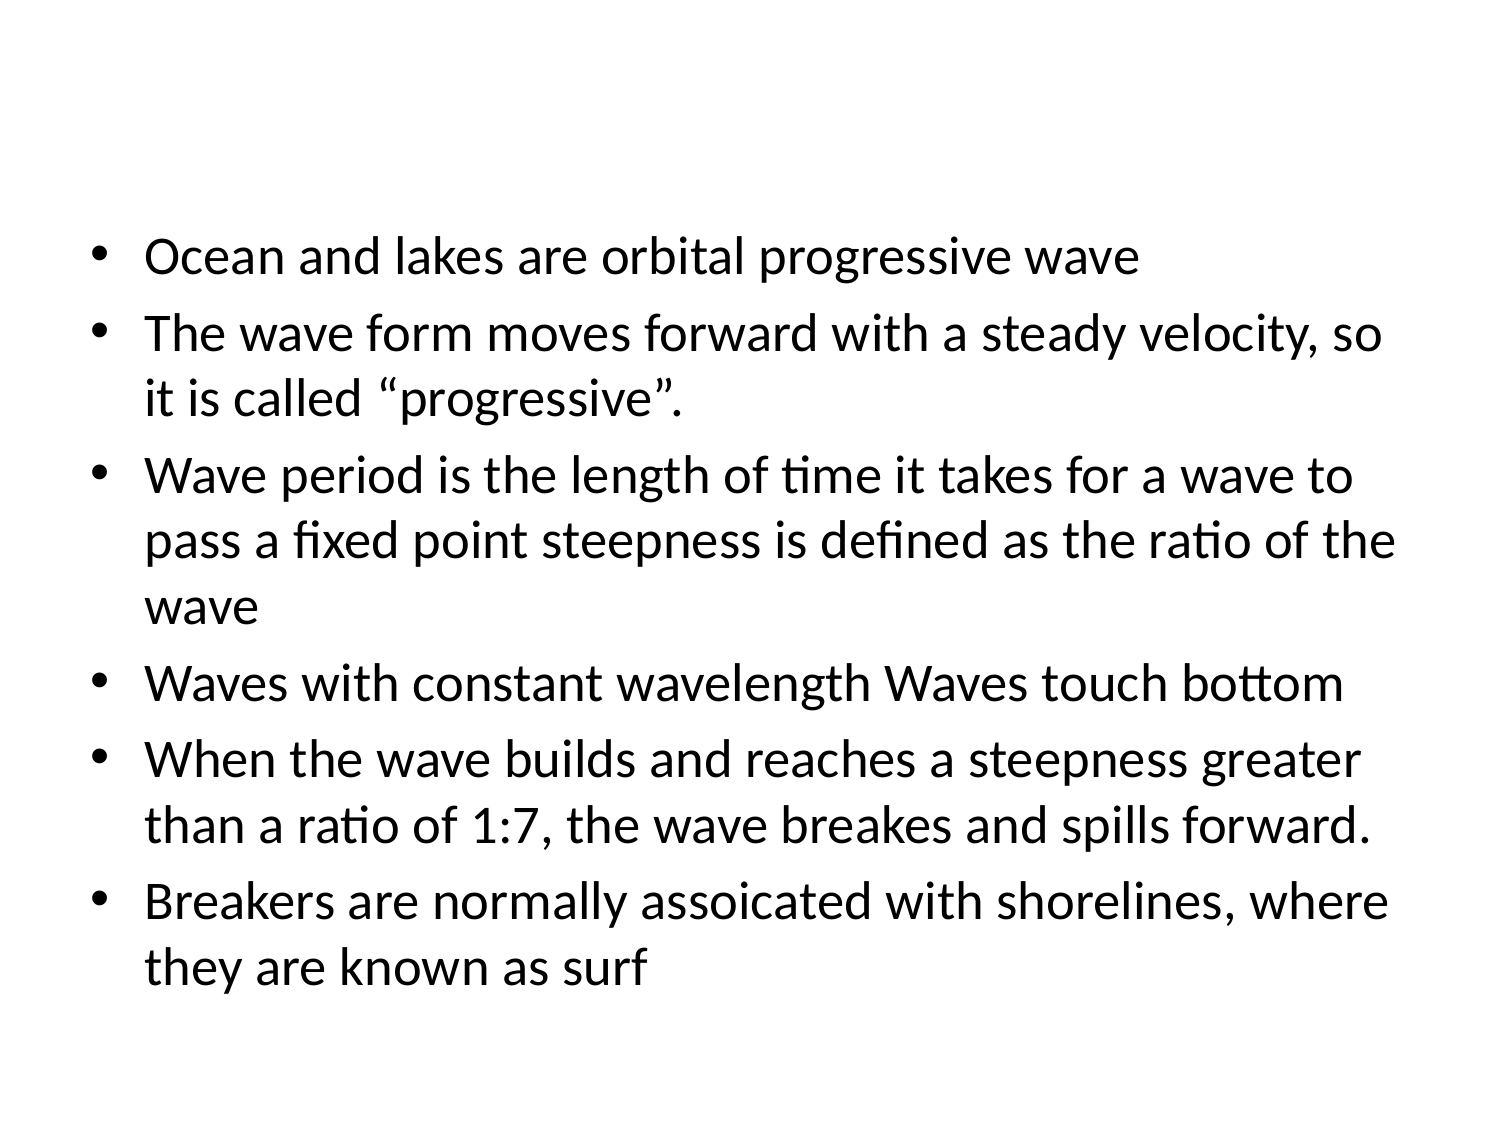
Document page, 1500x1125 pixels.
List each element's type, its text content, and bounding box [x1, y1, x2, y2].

list Ocean and lakes are orbital progressive wave The wave form moves forward with a steady velocity, so it is called “progressive”. Wave period is the length of time it takes for a wave to pass a fixed point steepness is defined as the ratio of the wave Waves with constant wavelength Waves touch bottom When the wave builds and reaches a steepness greater than a ratio of 1:7, the wave breakes and spills forward. Breakers are normally assoicated with shorelines, where they are known as surf [75, 212, 1425, 1005]
